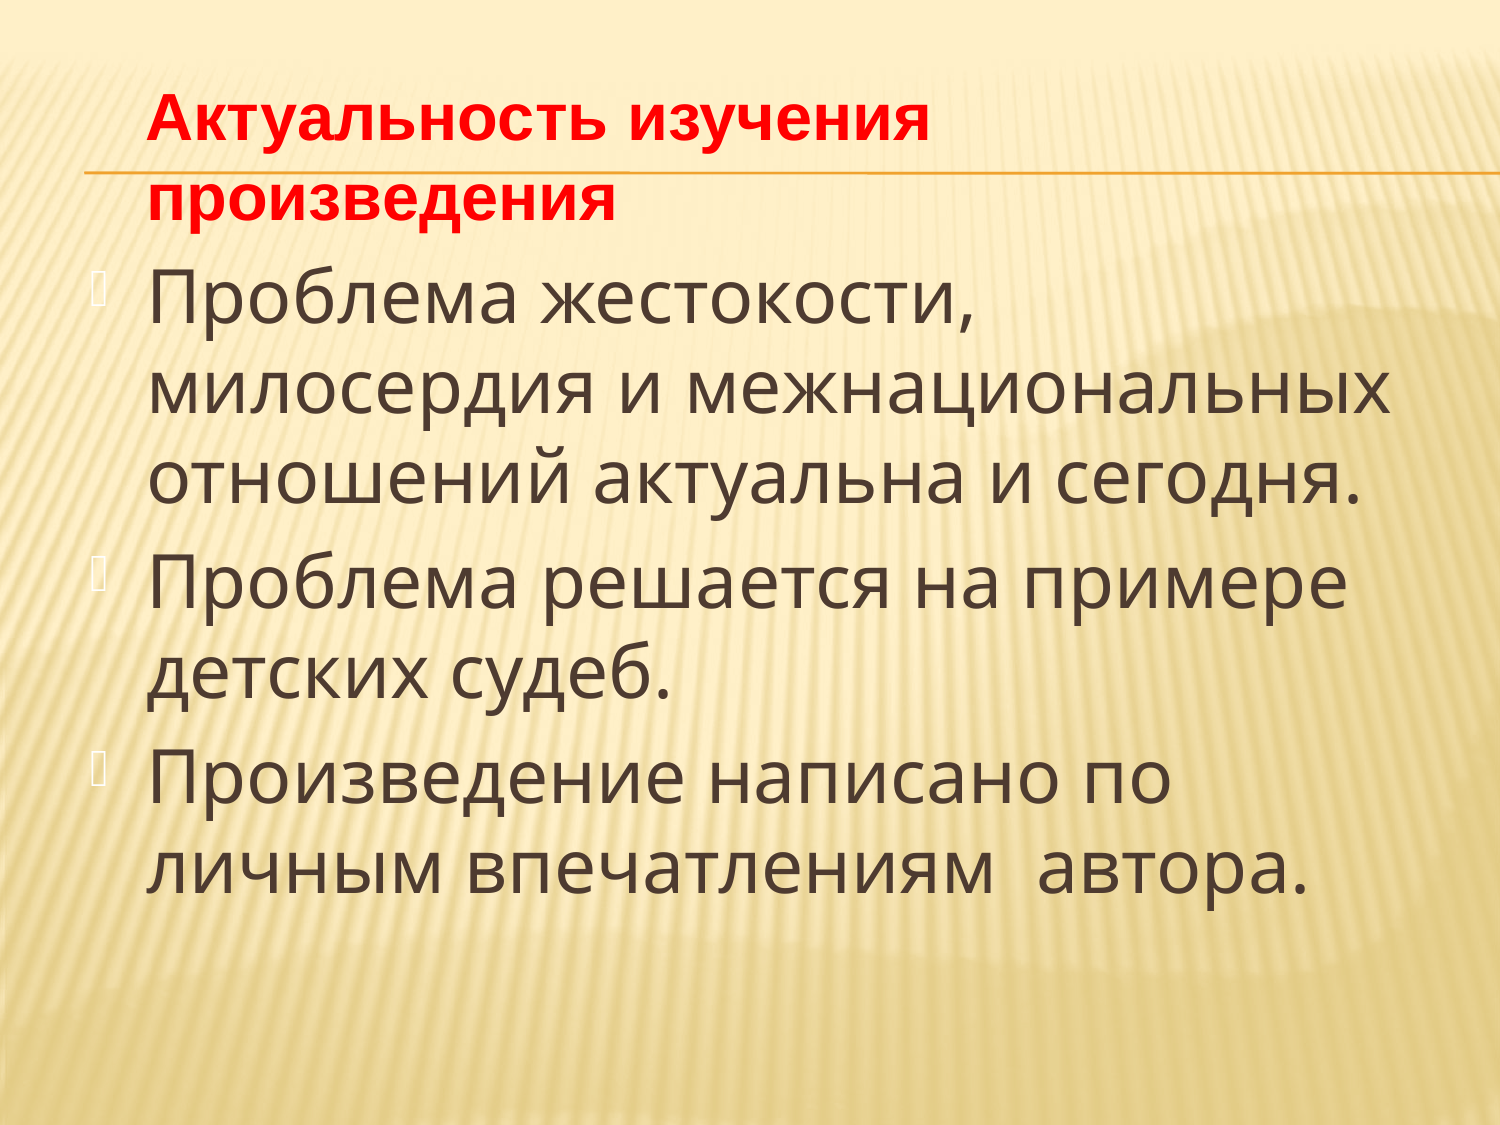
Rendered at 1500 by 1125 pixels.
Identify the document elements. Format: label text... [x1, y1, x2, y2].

list Актуальность изучения произведения Проблема жестокости, милосердия и межнациональных отношений актуальна и сегодня. Проблема решается на примере детских судеб. Произведение написано по личным впечатлениям автора. [75, 66, 1425, 1000]
